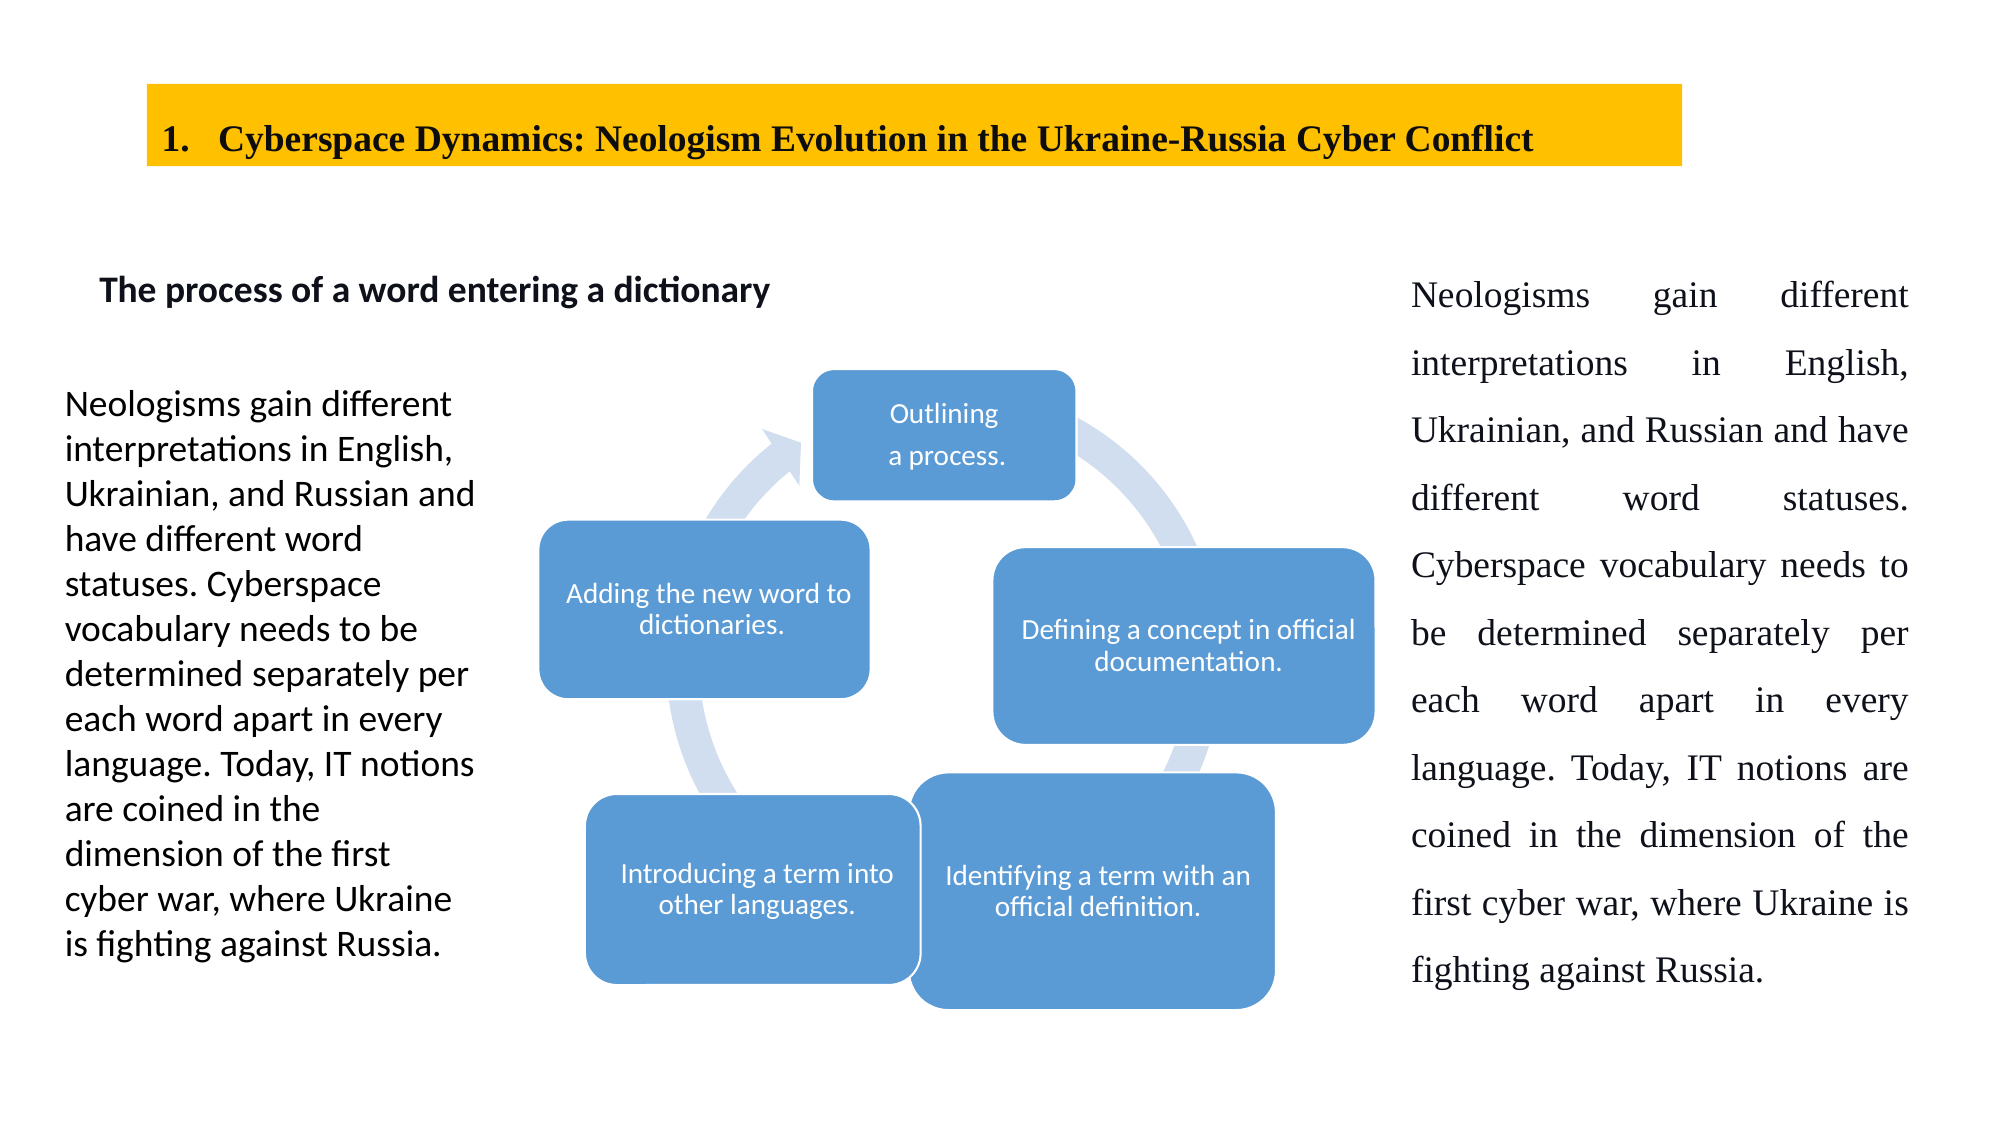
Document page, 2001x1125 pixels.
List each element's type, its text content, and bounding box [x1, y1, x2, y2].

text_box Neologisms gain different interpretations in English, Ukrainian, and Russian and have different word statuses. Cyberspace vocabulary needs to be determined separately per each word apart in every language. Today, IT notions are coined in the dimension of the first cyber war, where Ukraine is fighting against Russia. [1396, 240, 1925, 998]
text_box The process of a word entering a dictionary [84, 257, 795, 317]
text_box Neologisms gain different interpretations in English, Ukrainian, and Russian and have different word statuses. Cyberspace vocabulary needs to be determined separately per each word apart in every language. Today, IT notions are coined in the dimension of the first cyber war, where Ukraine is fighting against Russia. [50, 371, 496, 972]
text_box Cyberspace Dynamics: Neologism Evolution in the Ukraine-Russia Cyber Conflict [146, 83, 1683, 167]
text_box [584, 371, 1329, 1008]
